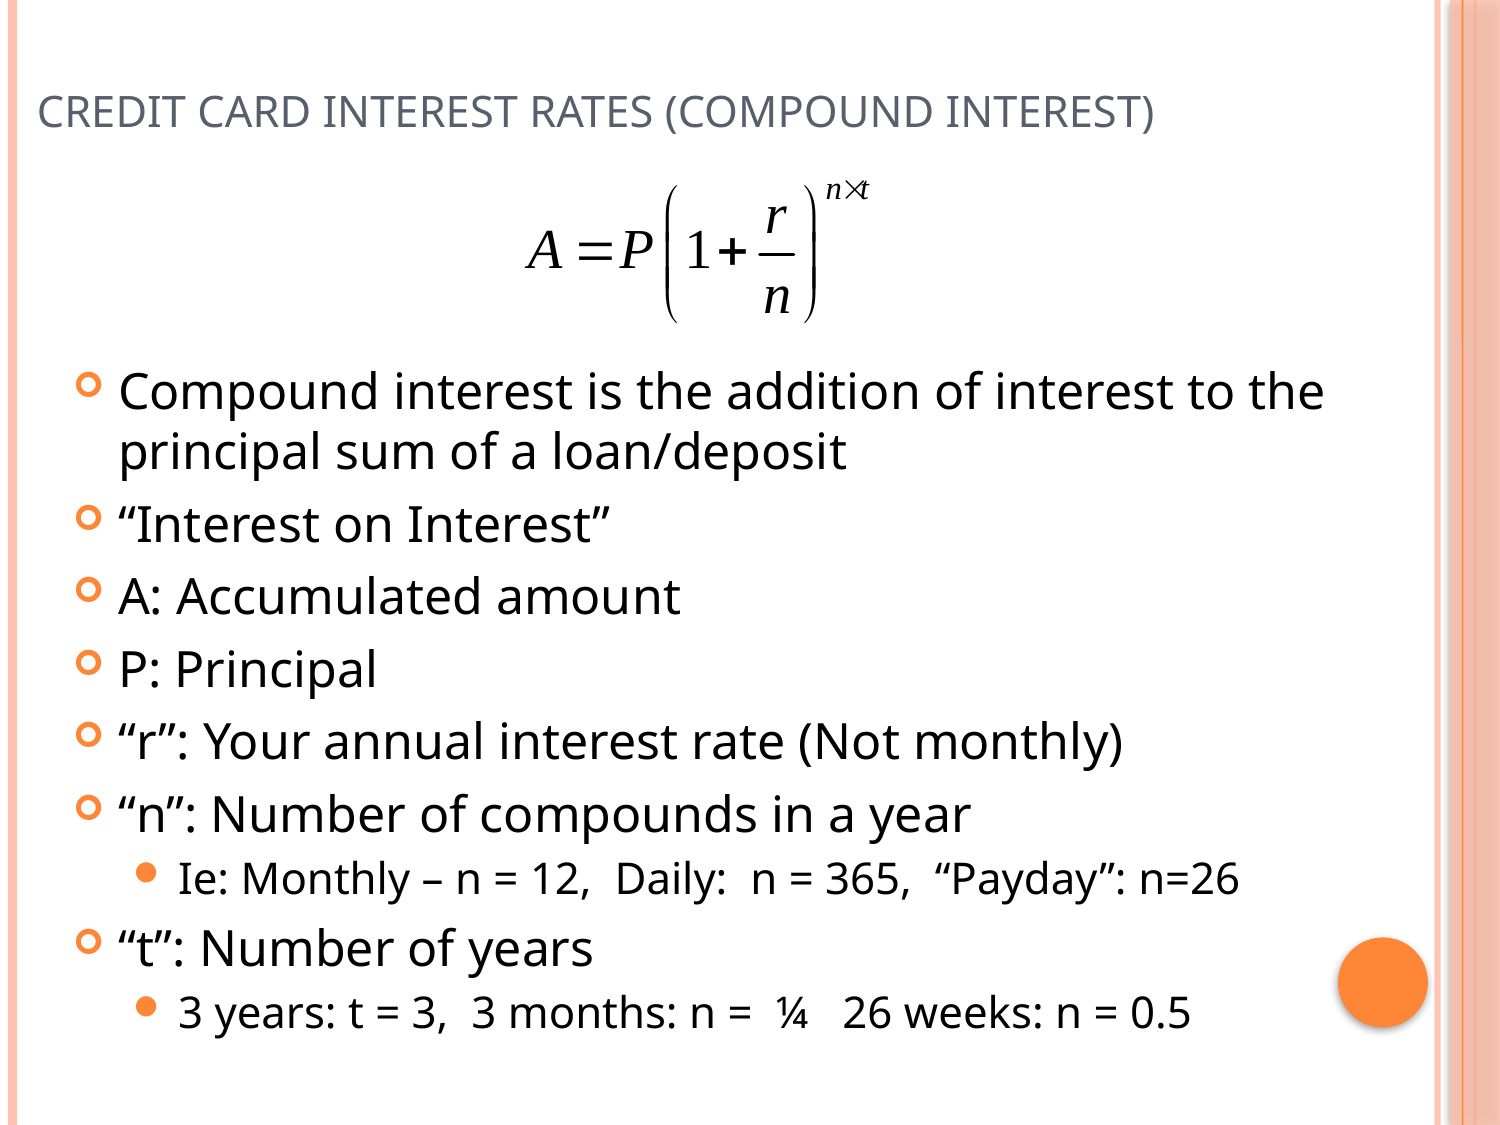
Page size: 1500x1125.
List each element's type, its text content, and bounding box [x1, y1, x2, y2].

list Compound interest is the addition of interest to the principal sum of a loan/deposit “Interest on Interest” A: Accumulated amount P: Principal “r”: Your annual interest rate (Not monthly) “n”: Number of compounds in a year Ie: Monthly – n = 12, Daily: n = 365, “Payday”: n=26 “t”: Number of years 3 years: t = 3, 3 months: n = ¼ 26 weeks: n = 0.5 [58, 352, 1437, 1072]
title Credit Card Interest Rates (Compound Interest) [22, 45, 1425, 144]
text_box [514, 160, 883, 336]
